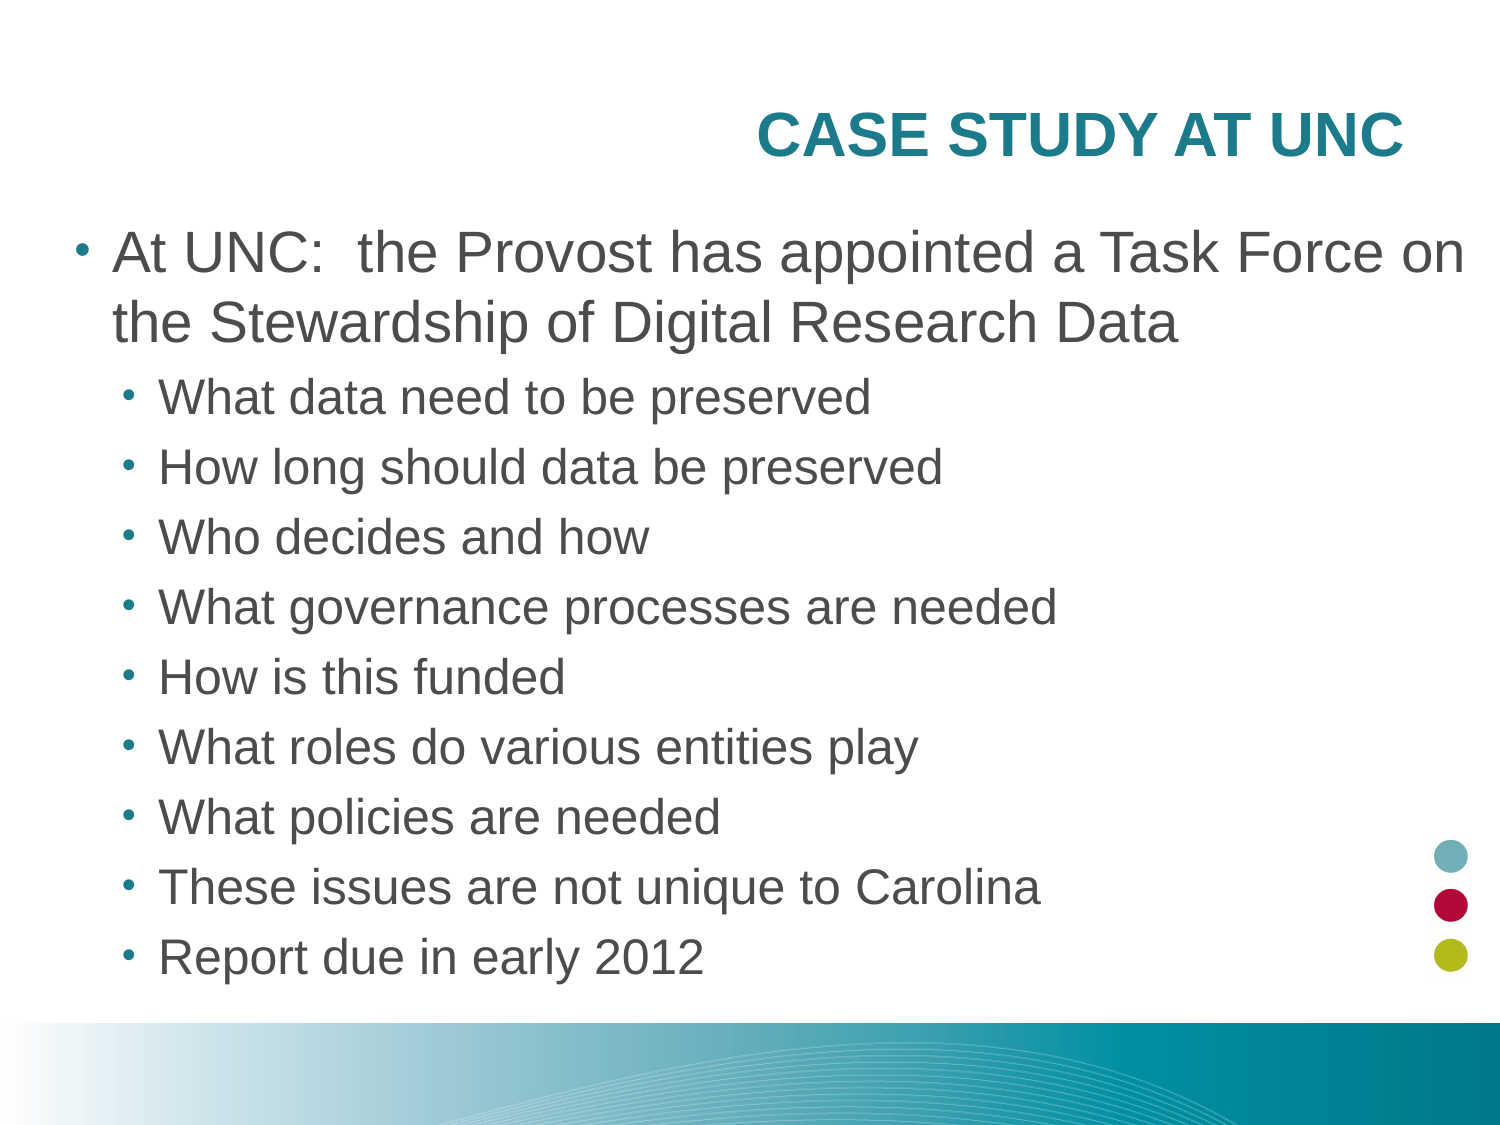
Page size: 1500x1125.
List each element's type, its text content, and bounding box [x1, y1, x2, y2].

list At UNC: the Provost has appointed a Task Force on the Stewardship of Digital Research Data What data need to be preserved How long should data be preserved Who decides and how What governance processes are needed How is this funded What roles do various entities play What policies are needed These issues are not unique to Carolina Report due in early 2012 [59, 206, 1485, 1105]
picture [0, 1023, 1500, 1125]
title Case Study at UNC [337, 37, 1421, 206]
